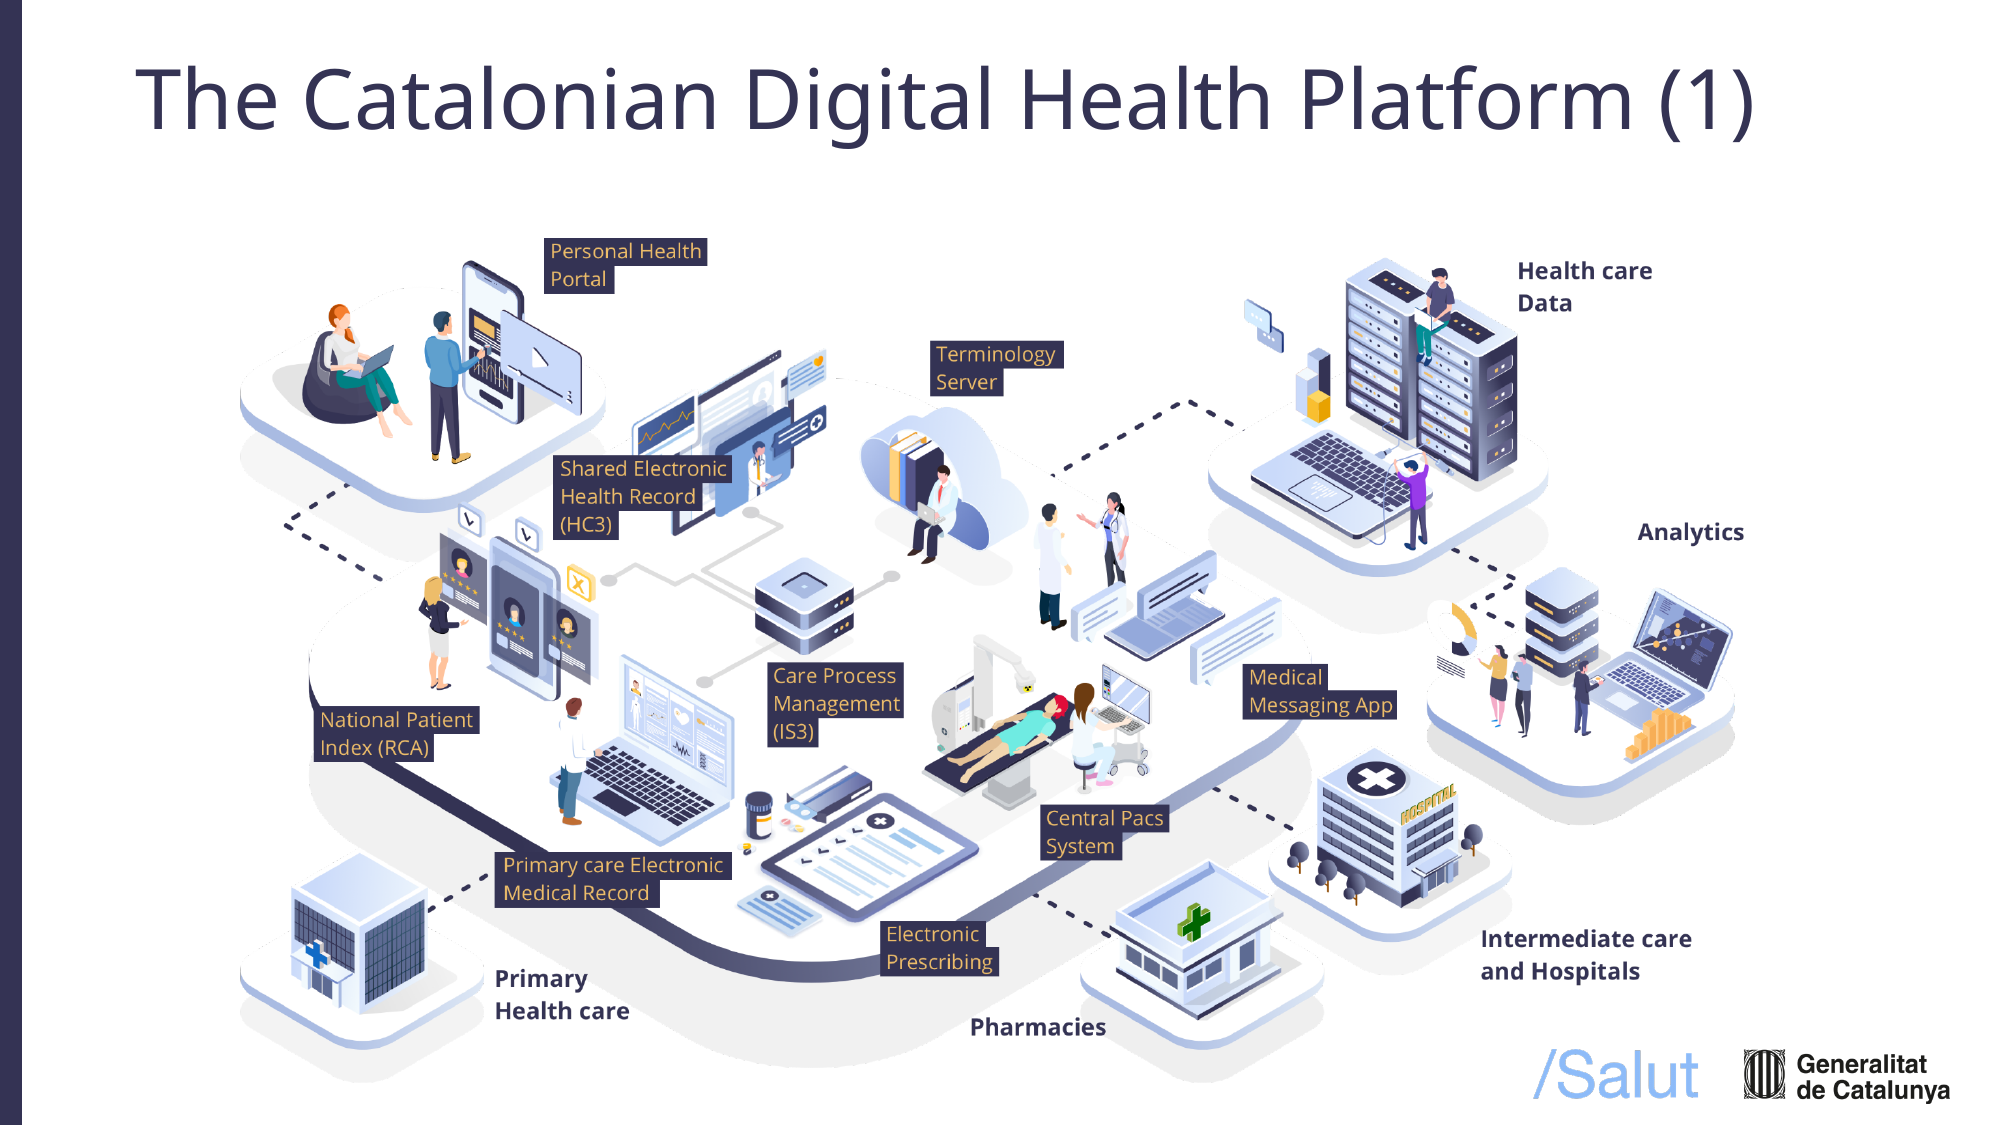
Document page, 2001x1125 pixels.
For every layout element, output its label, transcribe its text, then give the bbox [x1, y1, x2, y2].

picture [221, 217, 1950, 1104]
title The Catalonian Digital Health Platform (1) [115, 58, 2000, 167]
